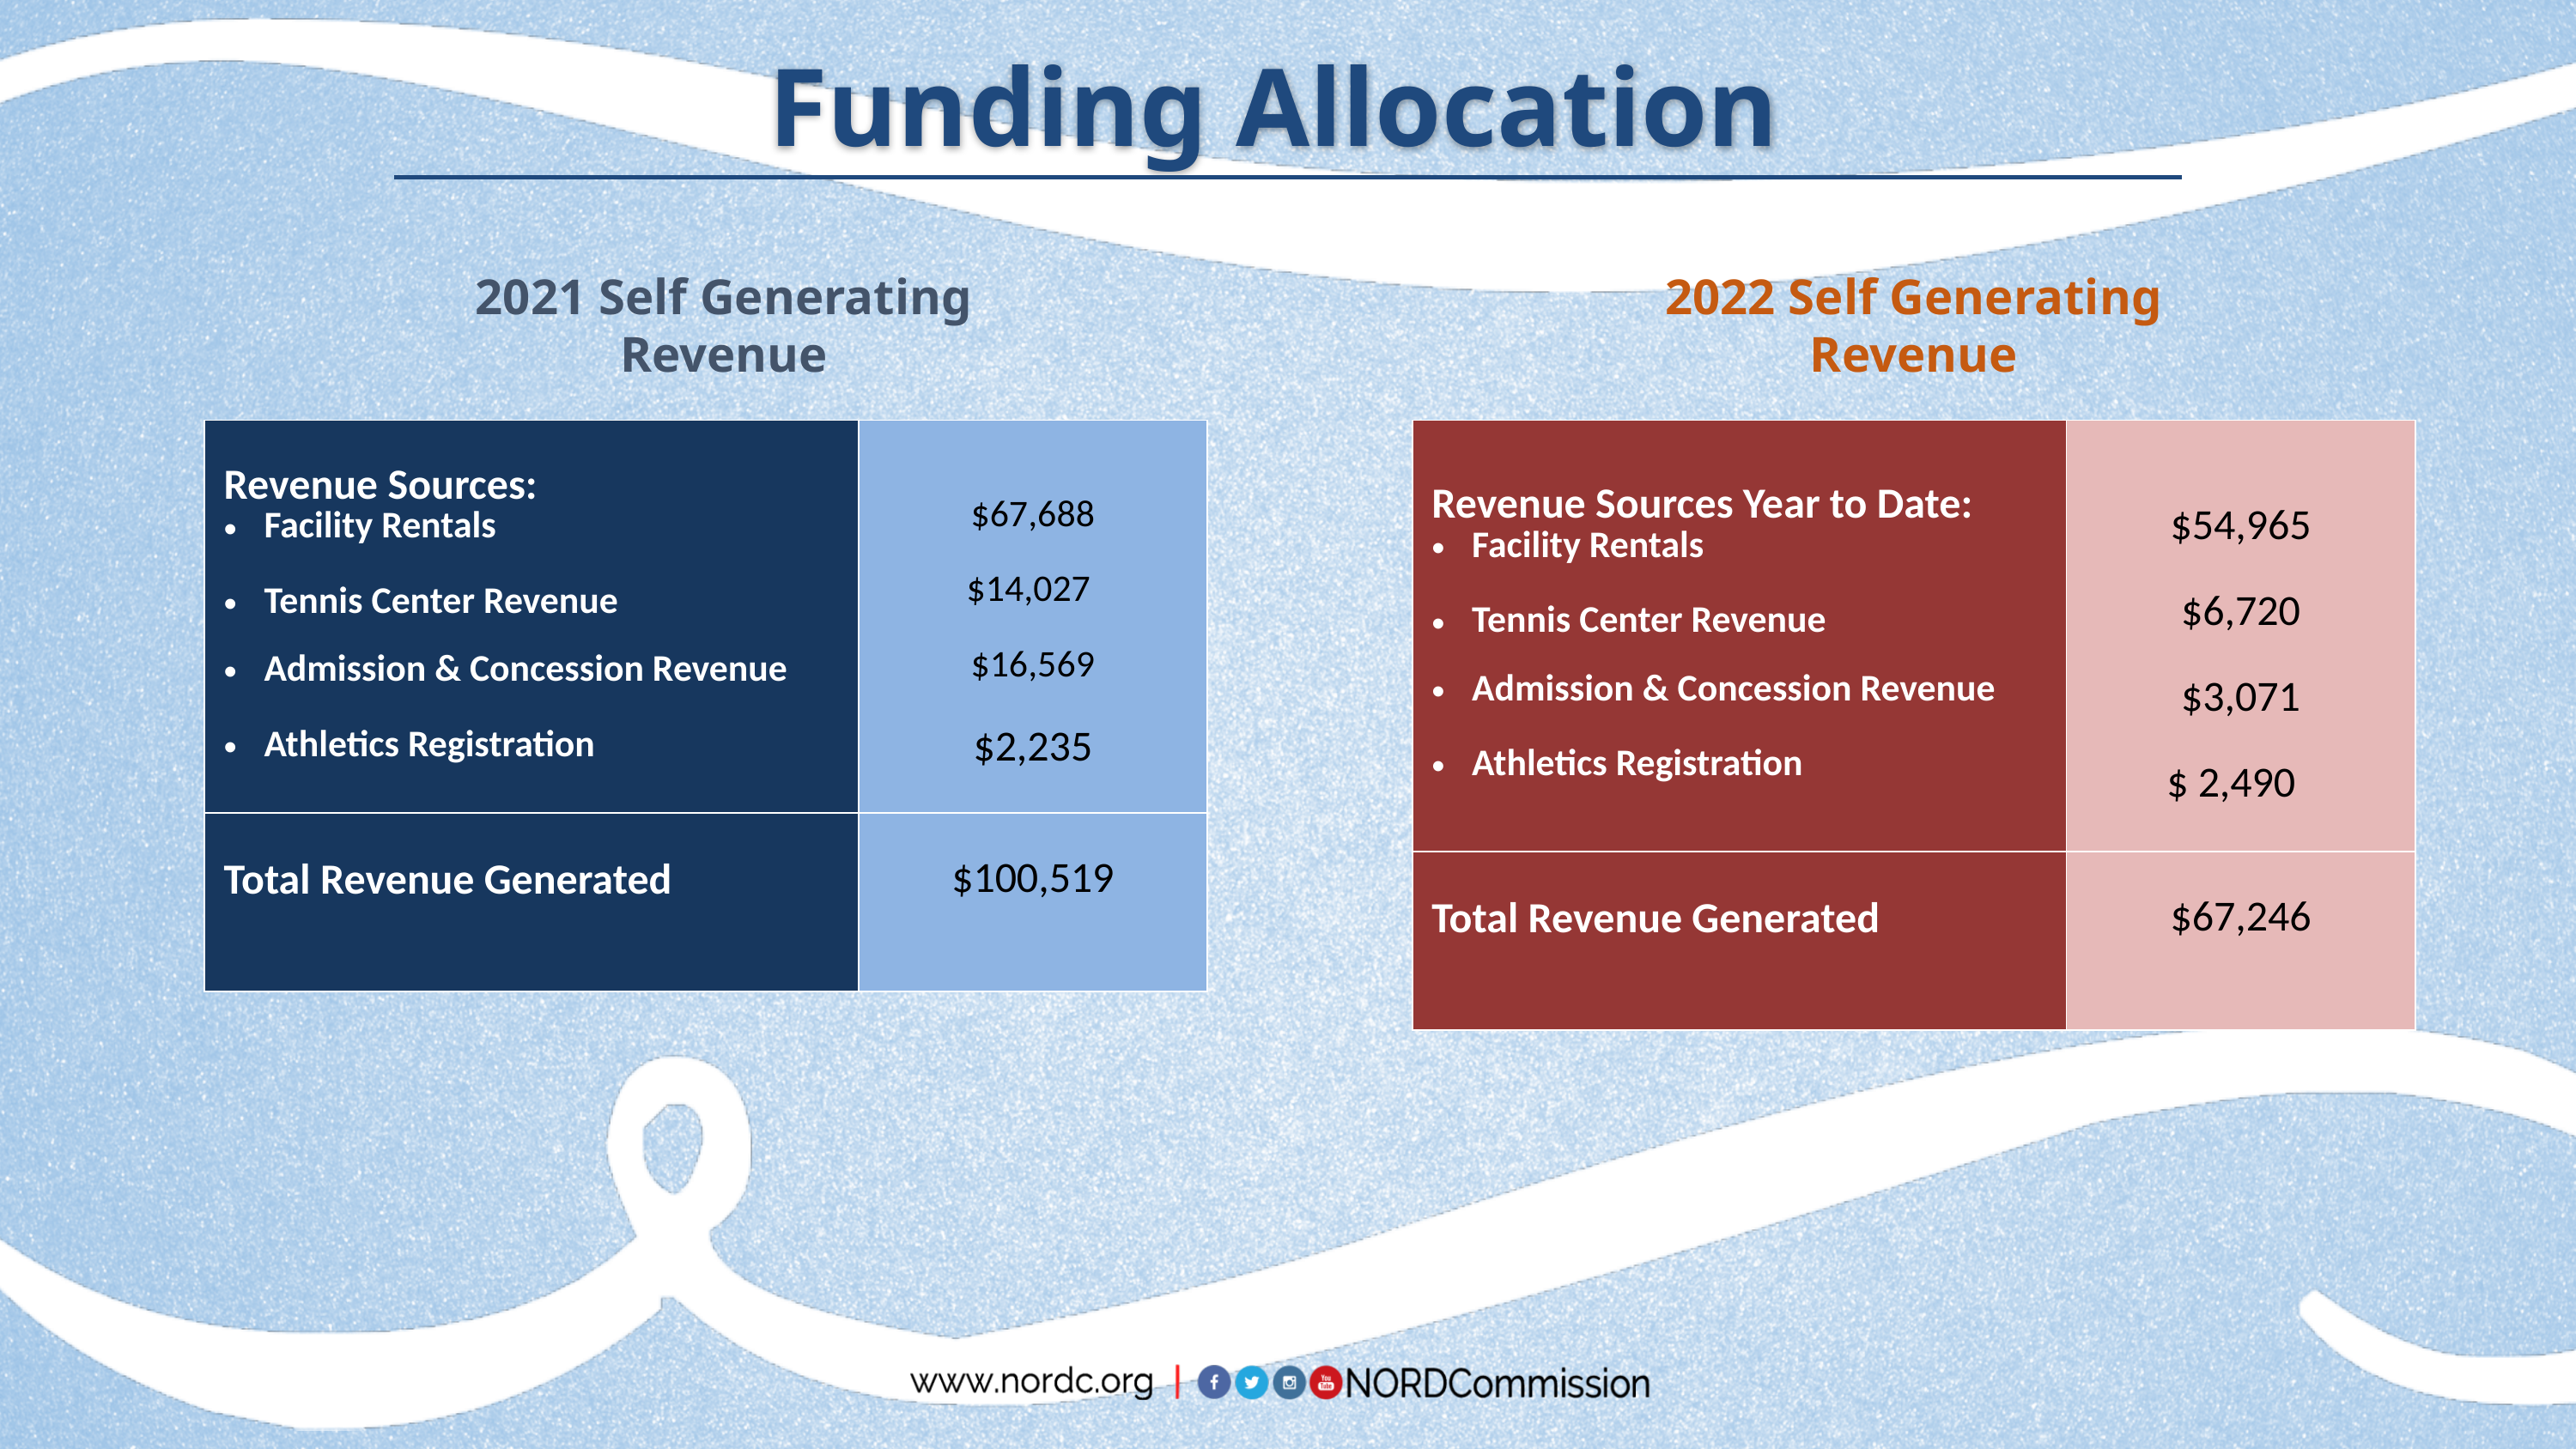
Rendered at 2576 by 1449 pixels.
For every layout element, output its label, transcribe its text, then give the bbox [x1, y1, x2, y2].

table_header $67,688 $14,027 $16,569 $2,235 [860, 421, 1206, 812]
table_header Revenue Sources: Facility Rentals Tennis Center Revenue Admission & Concession Revenue Athletics Registration [205, 421, 858, 812]
table_cell $67,246 [2067, 852, 2415, 1029]
table_cell Total Revenue Generated [205, 814, 858, 991]
text_box 2022 Self Generating Revenue [1577, 259, 2251, 389]
text_box Funding Allocation [394, 47, 2182, 175]
table_header Revenue Sources Year to Date: Facility Rentals Tennis Center Revenue Admission & Concession Revenue Athletics Registration [1413, 421, 2066, 851]
text_box 2021 Self Generating Revenue [387, 259, 1060, 389]
table_cell $100,519 [860, 814, 1206, 991]
table_cell Total Revenue Generated [1413, 852, 2066, 1029]
table_header $54,965 $6,720 $3,071 $ 2,490 [2067, 421, 2415, 851]
picture [0, 0, 2576, 1449]
